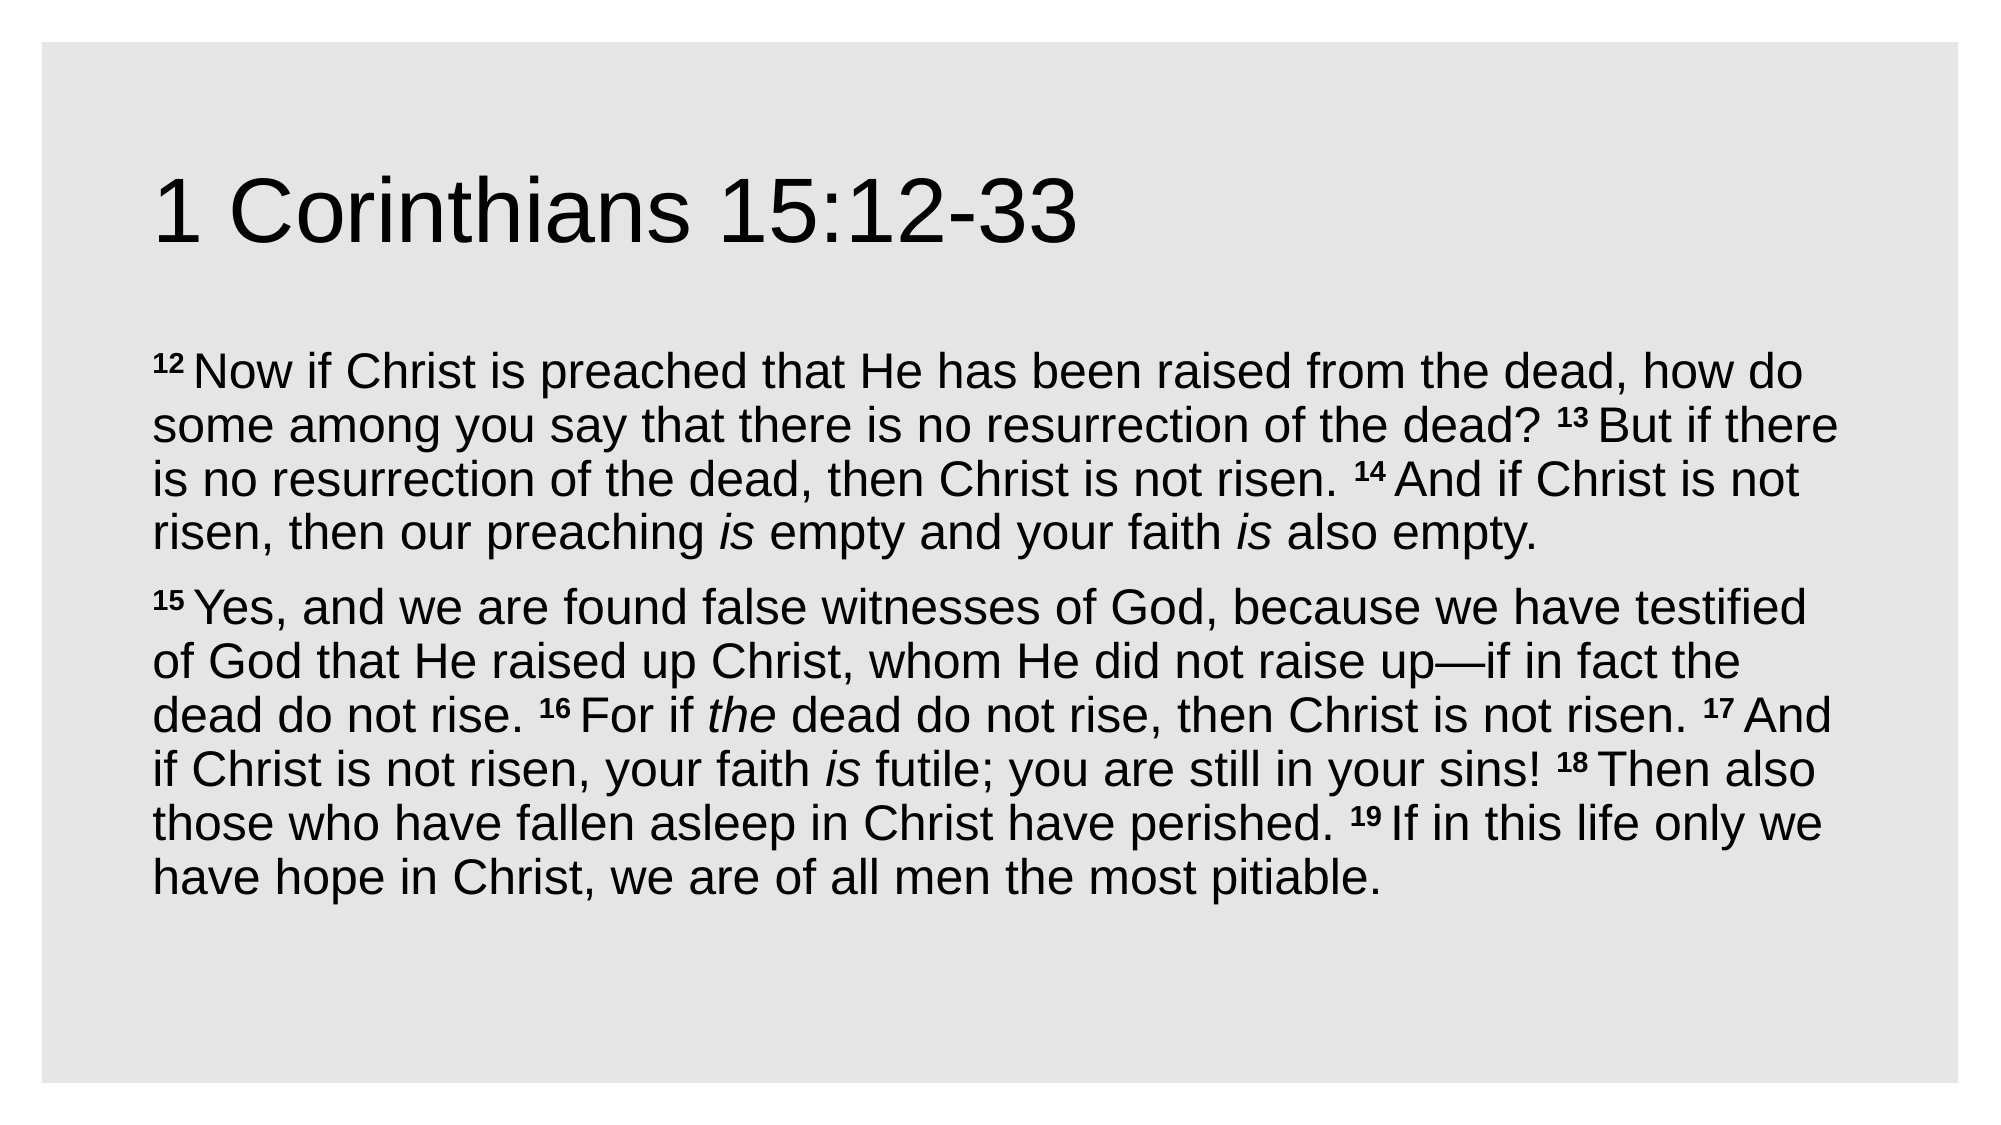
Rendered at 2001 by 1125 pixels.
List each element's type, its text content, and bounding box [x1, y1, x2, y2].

title 1 Corinthians 15:12-33 [137, 103, 1863, 322]
text_box [52, 51, 1948, 1073]
list 12 Now if Christ is preached that He has been raised from the dead, how do some among you say that there is no resurrection of the dead? 13 But if there is no resurrection of the dead, then Christ is not risen. 14 And if Christ is not risen, then our preaching is empty and your faith is also empty. 15 Yes, and we are found false witnesses of God, because we have testified of God that He raised up Christ, whom He did not raise up—if in fact the dead do not rise. 16 For if the dead do not rise, then Christ is not risen. 17 And if Christ is not risen, your faith is futile; you are still in your sins! 18 Then also those who have fallen asleep in Christ have perished. 19 If in this life only we have hope in Christ, we are of all men the most pitiable. [137, 337, 1863, 1035]
